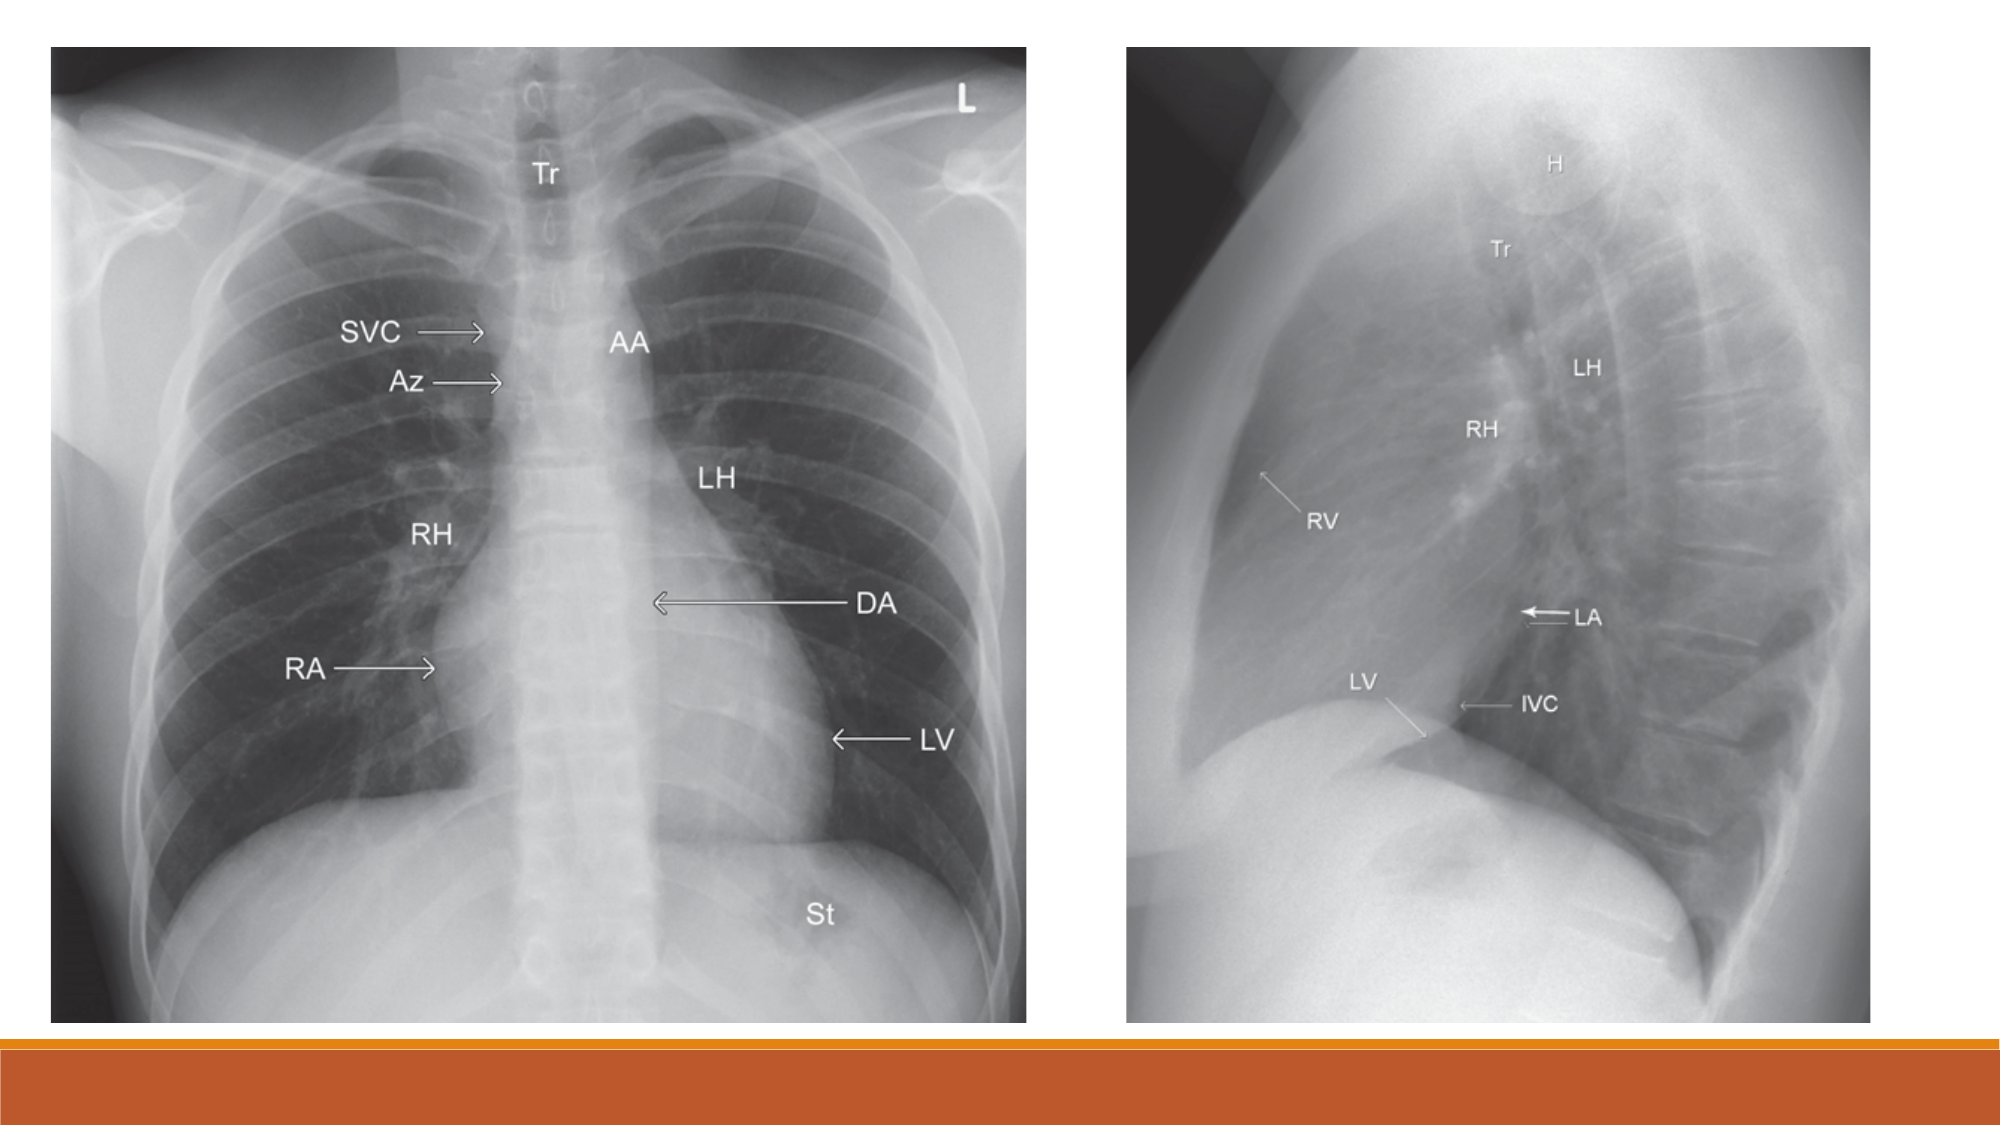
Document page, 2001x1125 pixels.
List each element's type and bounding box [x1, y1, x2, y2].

picture [50, 47, 1027, 1024]
picture [1125, 47, 1871, 1024]
